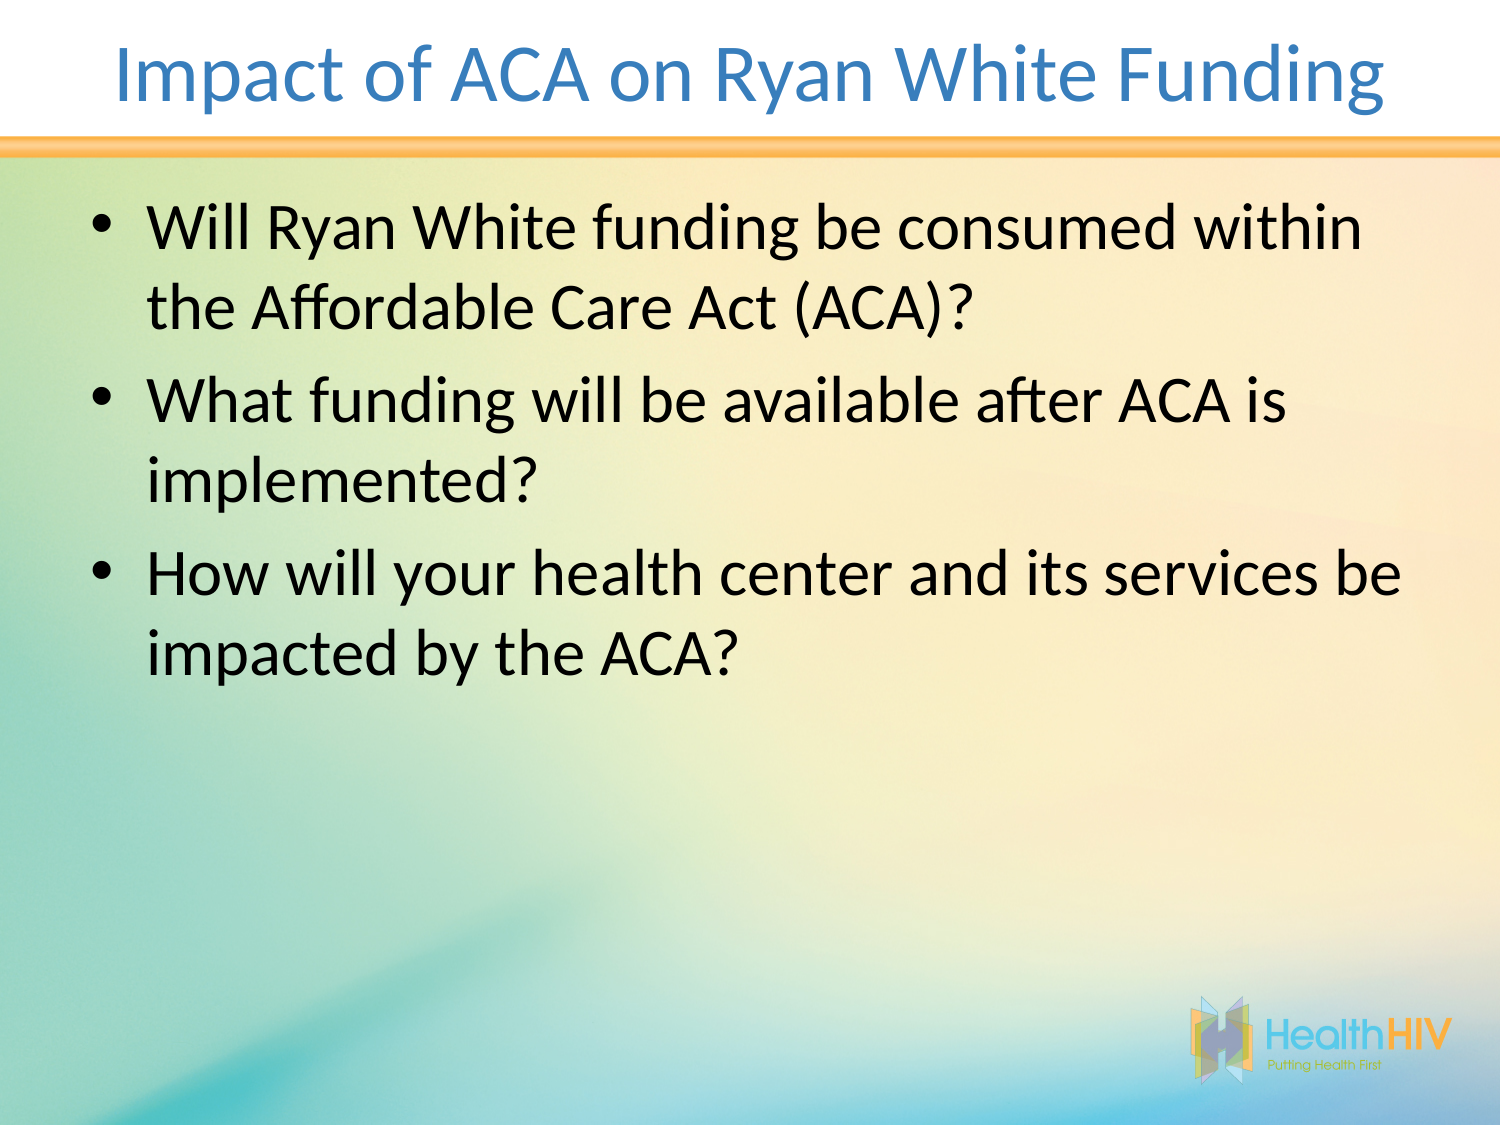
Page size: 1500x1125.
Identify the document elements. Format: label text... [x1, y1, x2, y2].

list Will Ryan White funding be consumed within the Affordable Care Act (ACA)? What funding will be available after ACA is implemented? How will your health center and its services be impacted by the ACA? [74, 174, 1438, 1001]
title Impact of ACA on Ryan White Funding [74, 0, 1426, 138]
picture [0, 0, 1500, 1125]
